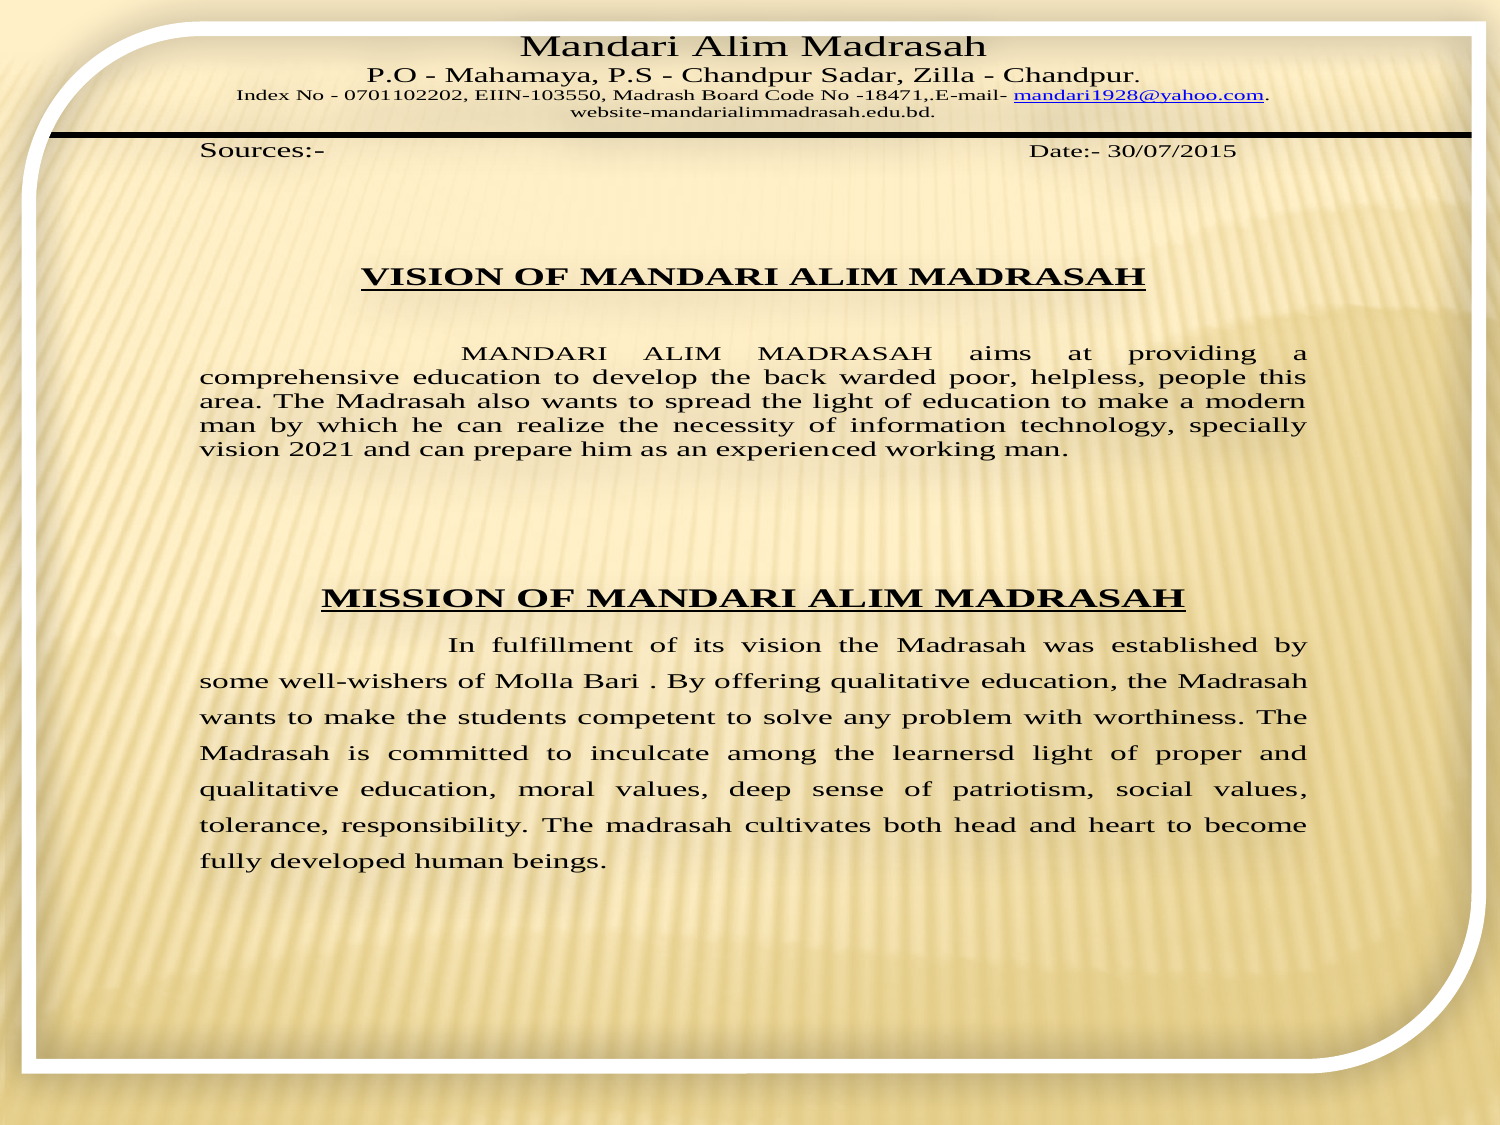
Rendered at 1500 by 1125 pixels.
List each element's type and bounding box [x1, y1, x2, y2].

picture [28, 28, 1480, 1067]
